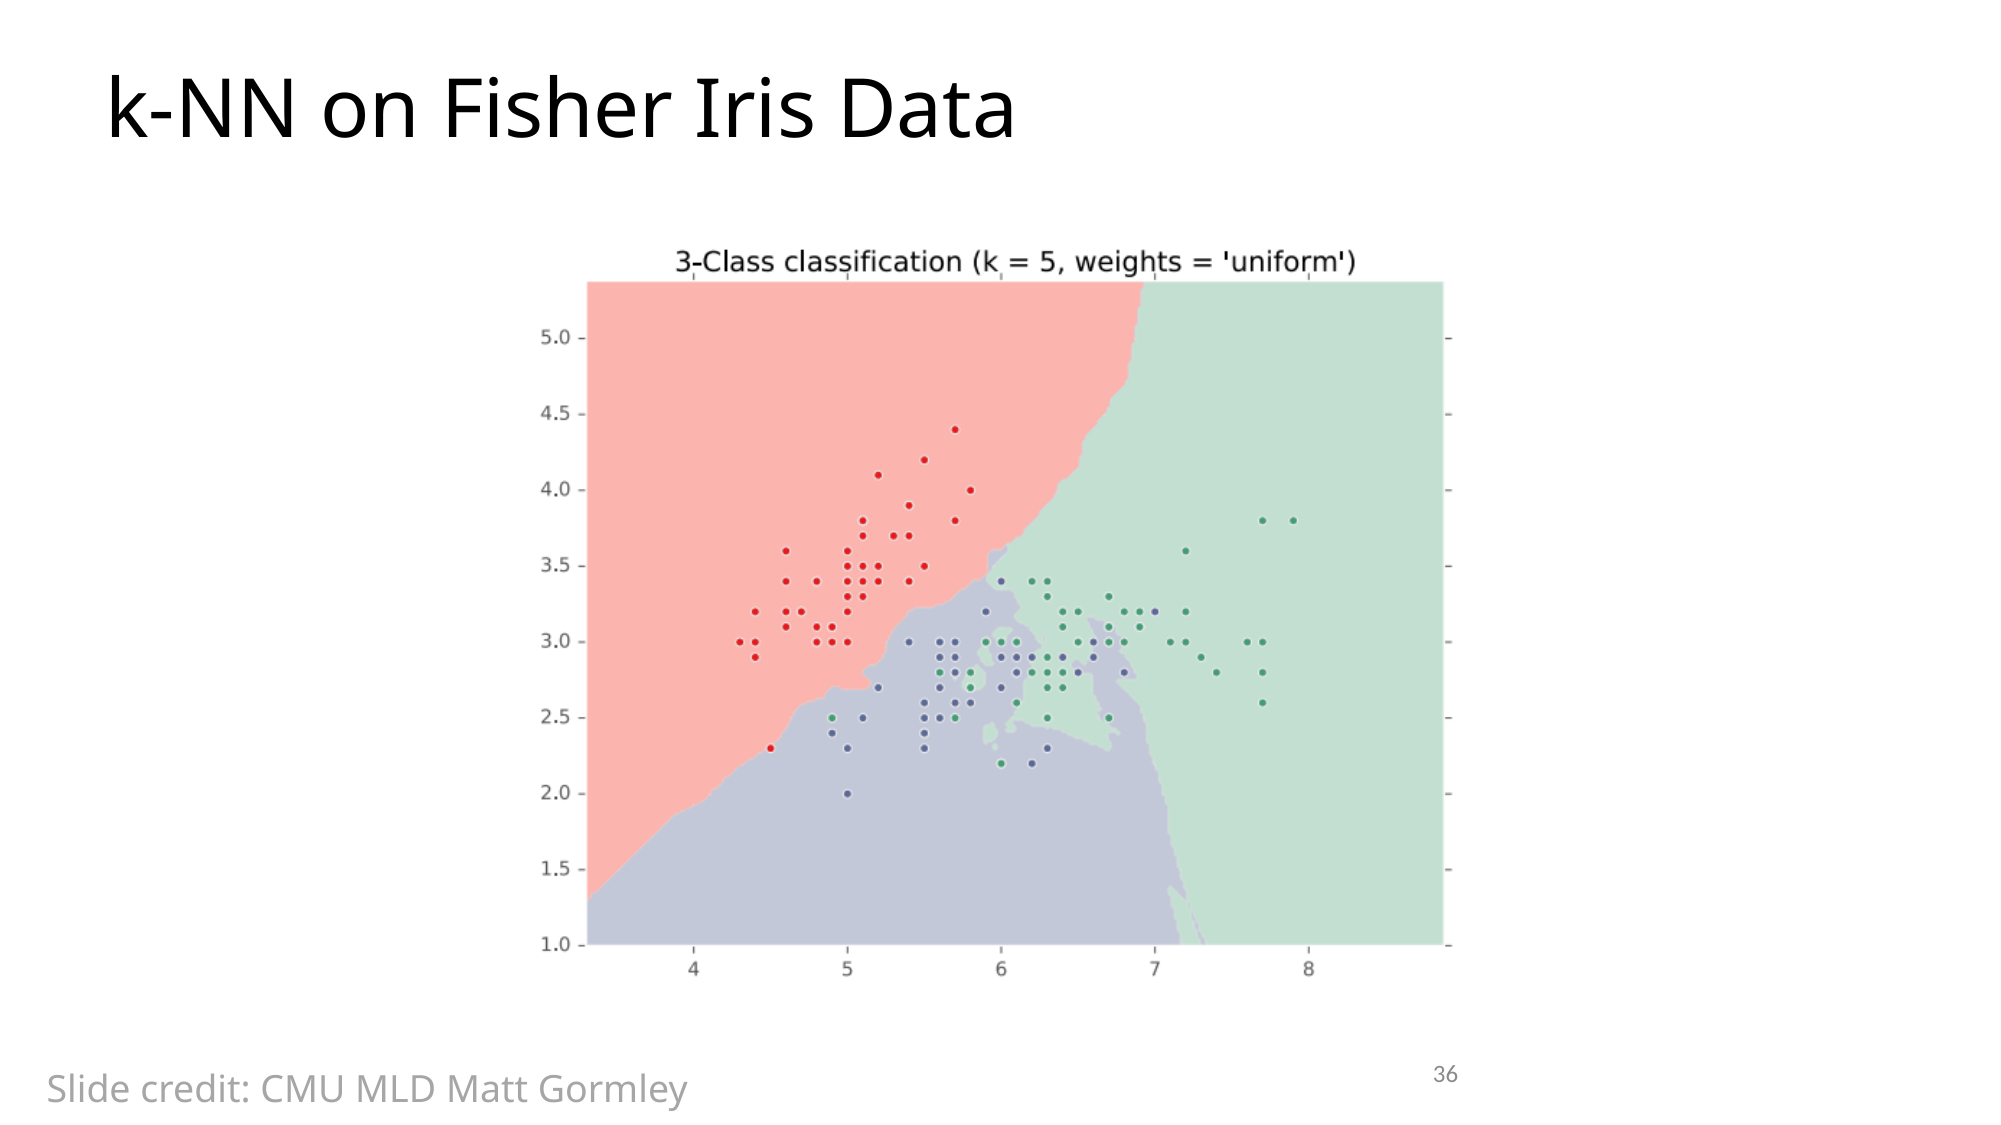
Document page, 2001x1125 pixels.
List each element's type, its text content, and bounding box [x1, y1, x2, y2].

text_box Slide credit: CMU MLD Matt Gormley [31, 1057, 704, 1117]
slide_number 36 [1330, 1042, 1474, 1103]
title k-NN on Fisher Iris Data [90, 60, 1816, 164]
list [448, 198, 1552, 1027]
